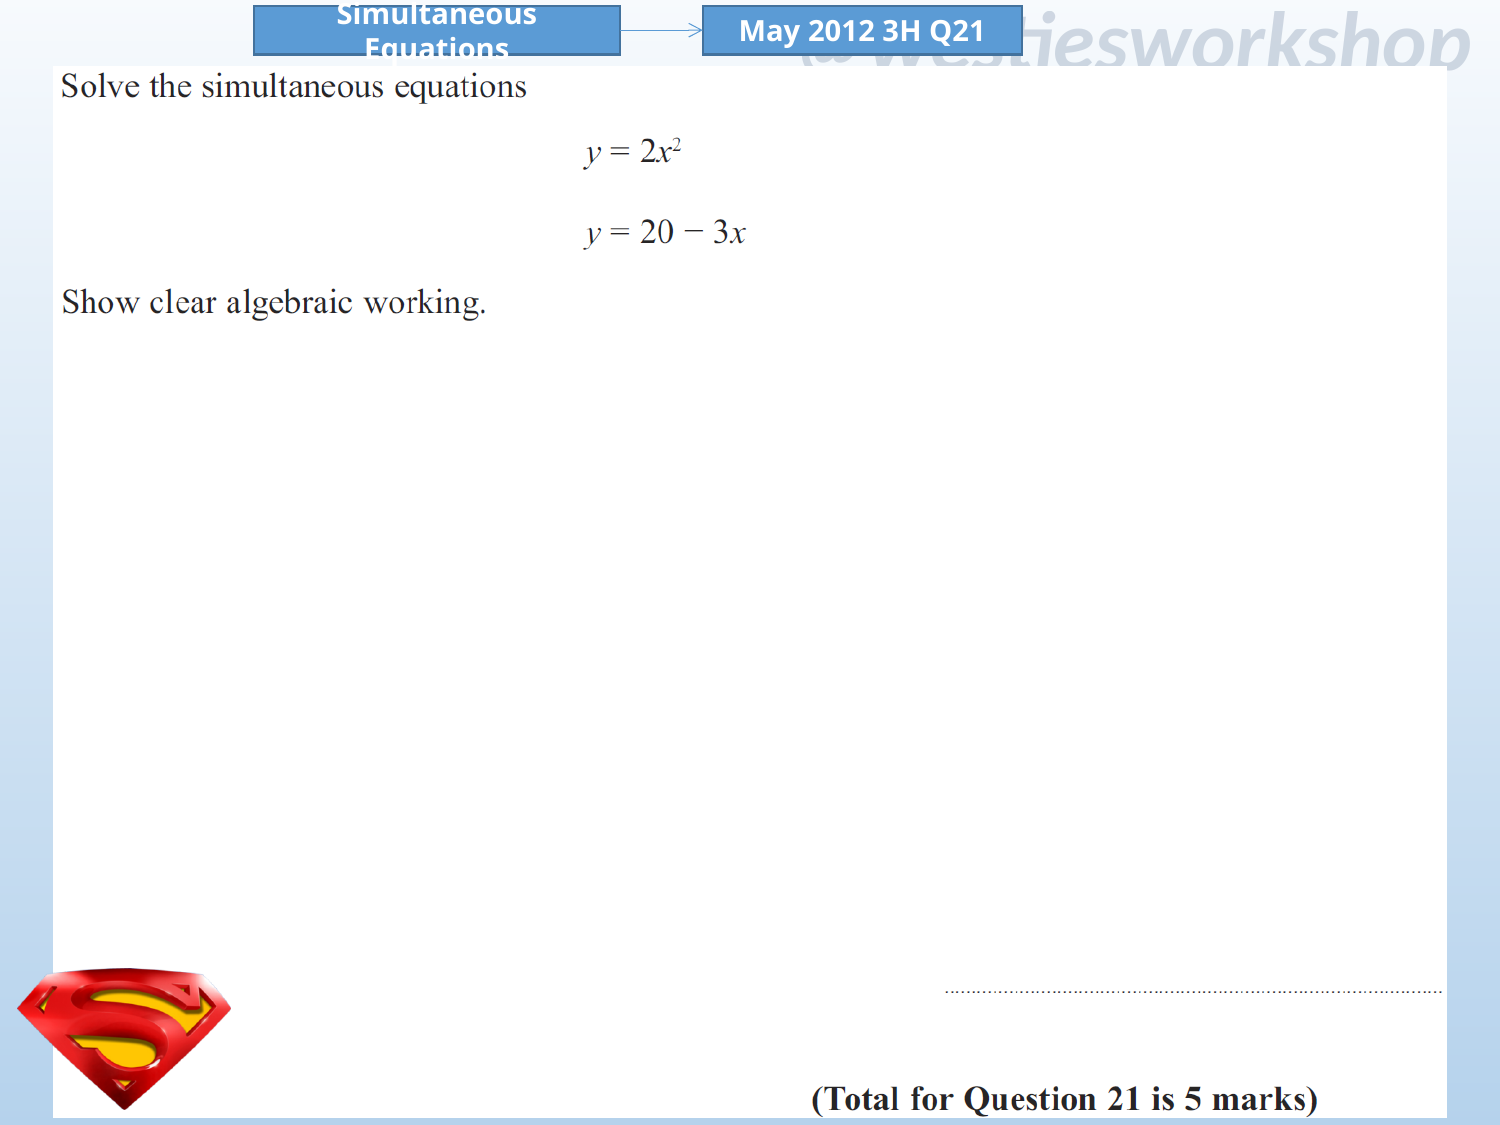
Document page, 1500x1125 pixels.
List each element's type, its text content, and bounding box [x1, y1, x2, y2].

text_box May 2012 3H Q21 [702, 5, 1023, 56]
text_box Simultaneous Equations [253, 5, 621, 56]
picture [17, 66, 1447, 1118]
